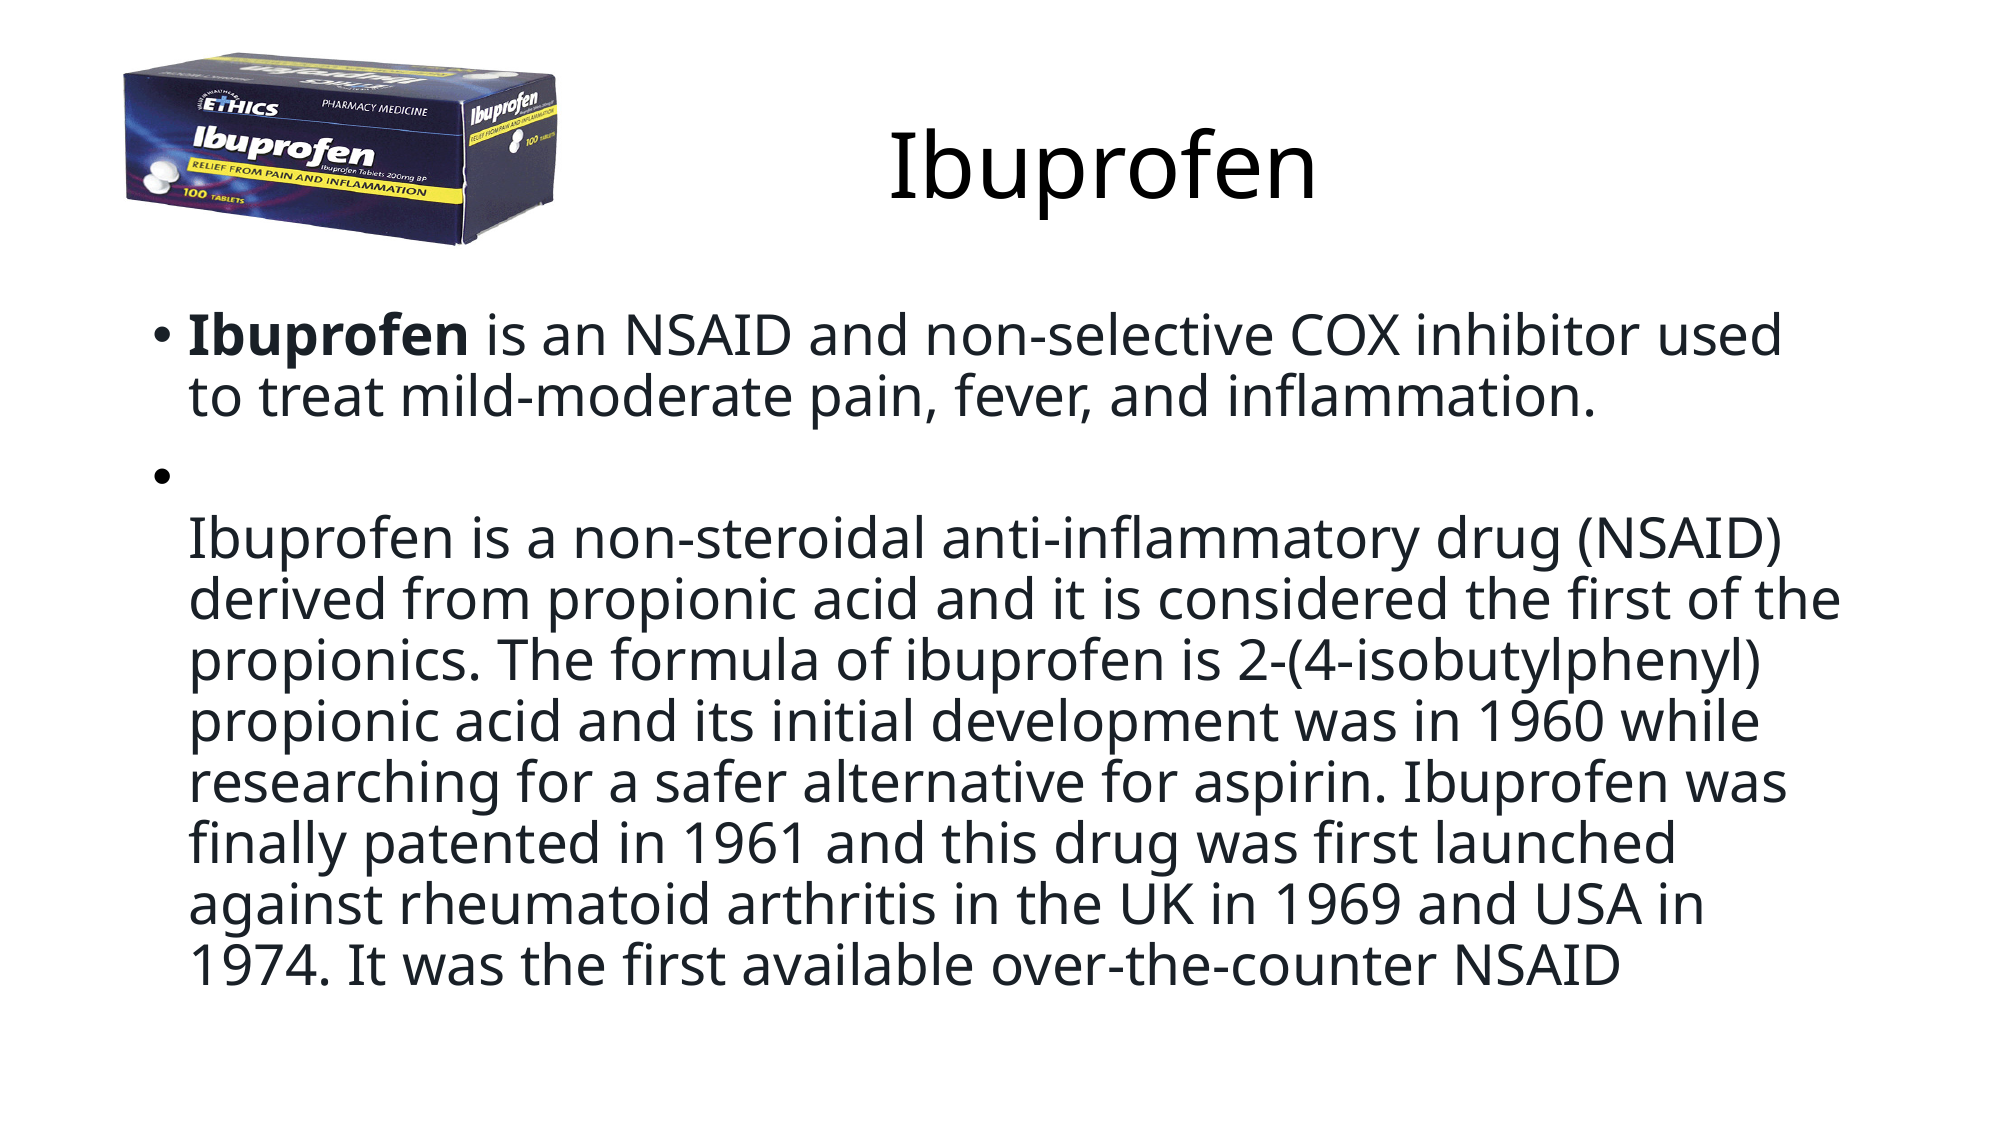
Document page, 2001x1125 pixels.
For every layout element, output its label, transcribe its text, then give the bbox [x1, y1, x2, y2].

list Ibuprofen is an NSAID and non-selective COX inhibitor used to treat mild-moderate pain, fever, and inflammation. Ibuprofen is a non-steroidal anti-inflammatory drug (NSAID) derived from propionic acid and it is considered the first of the propionics. The formula of ibuprofen is 2-(4-isobutylphenyl) propionic acid and its initial development was in 1960 while researching for a safer alternative for aspirin. Ibuprofen was finally patented in 1961 and this drug was first launched against rheumatoid arthritis in the UK in 1969 and USA in 1974. It was the first available over-the-counter NSAID [137, 299, 1863, 1014]
title Ibuprofen [597, 59, 1863, 278]
picture [87, 0, 597, 300]
